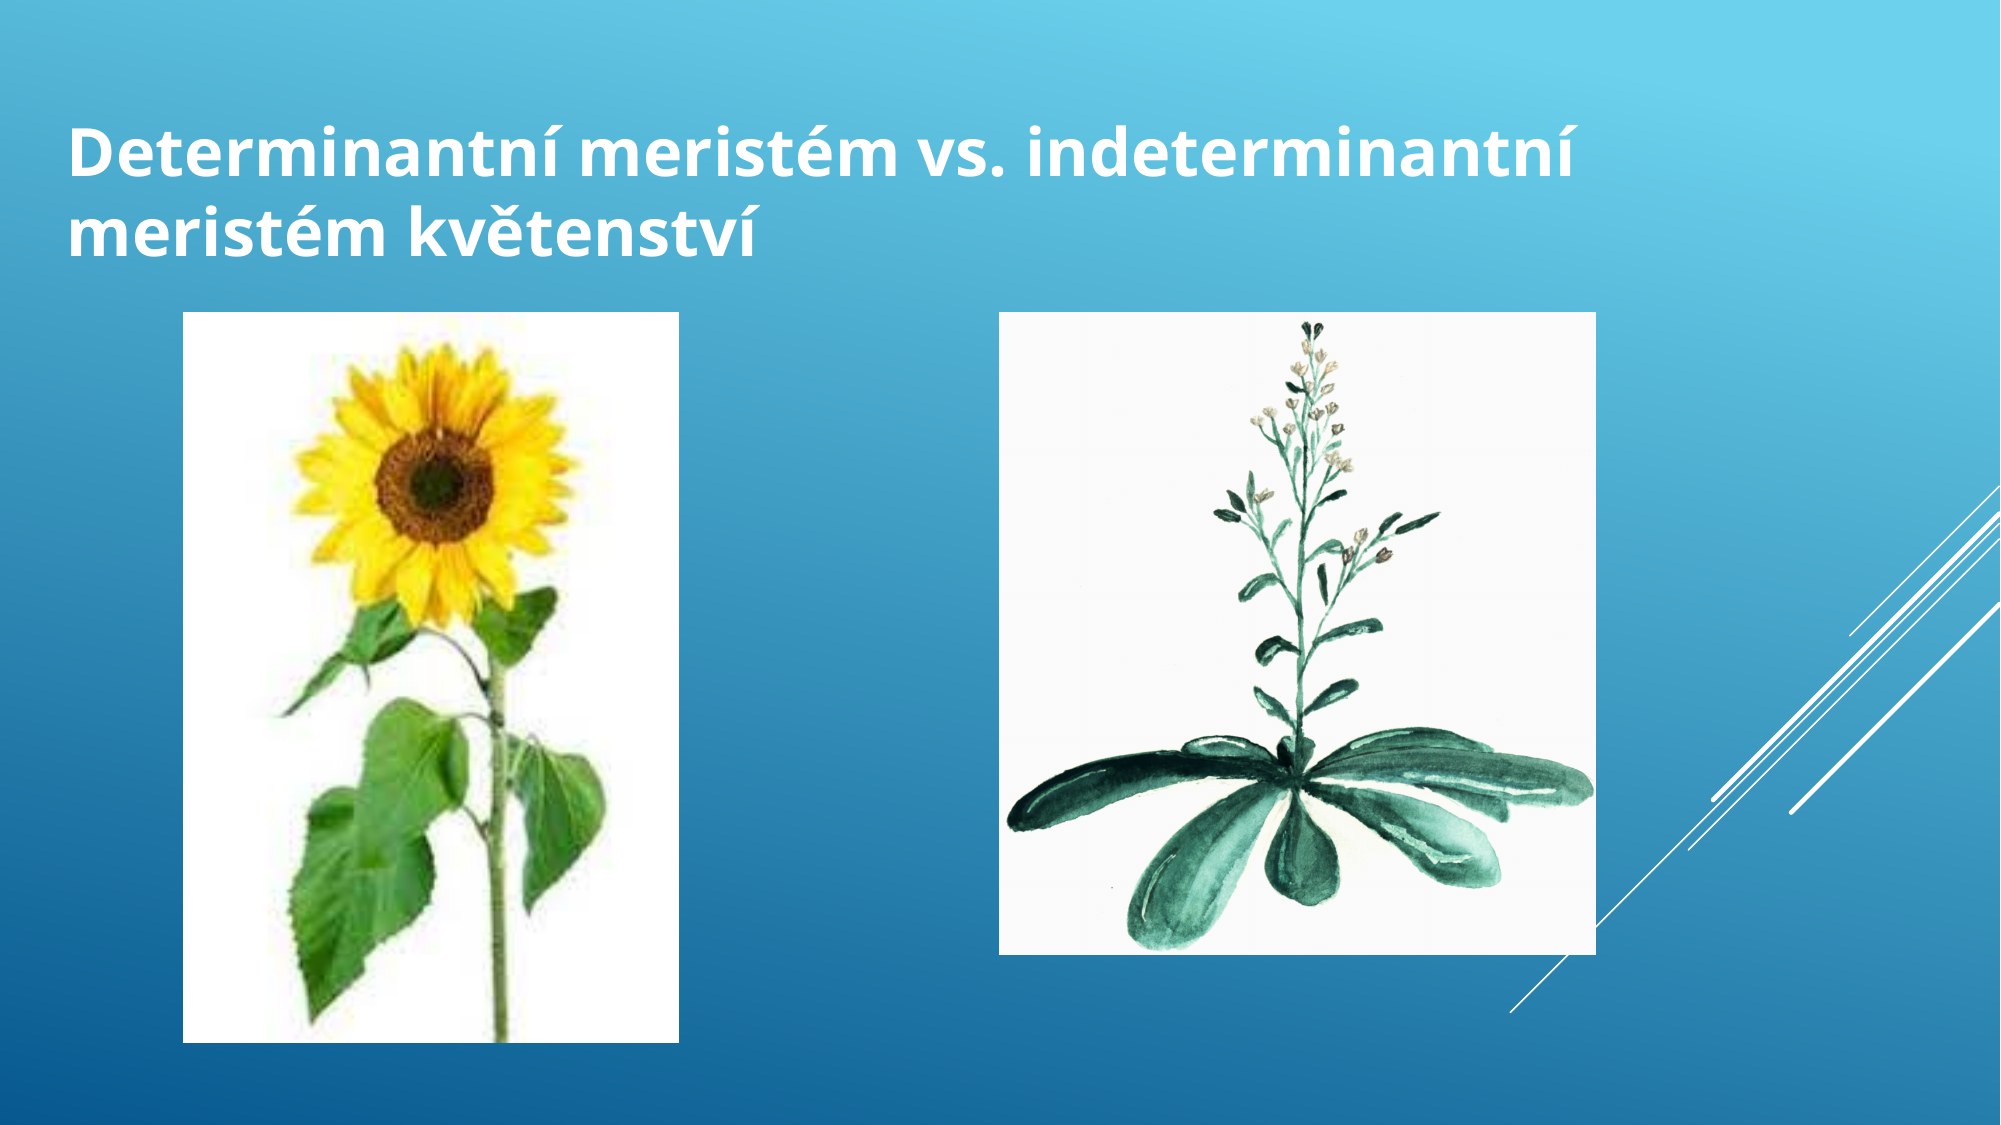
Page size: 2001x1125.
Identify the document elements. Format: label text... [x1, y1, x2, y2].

picture [999, 312, 1596, 955]
text_box Determinantní meristém vs. indeterminantní meristém květenství [52, 101, 1818, 277]
picture [183, 312, 679, 1043]
